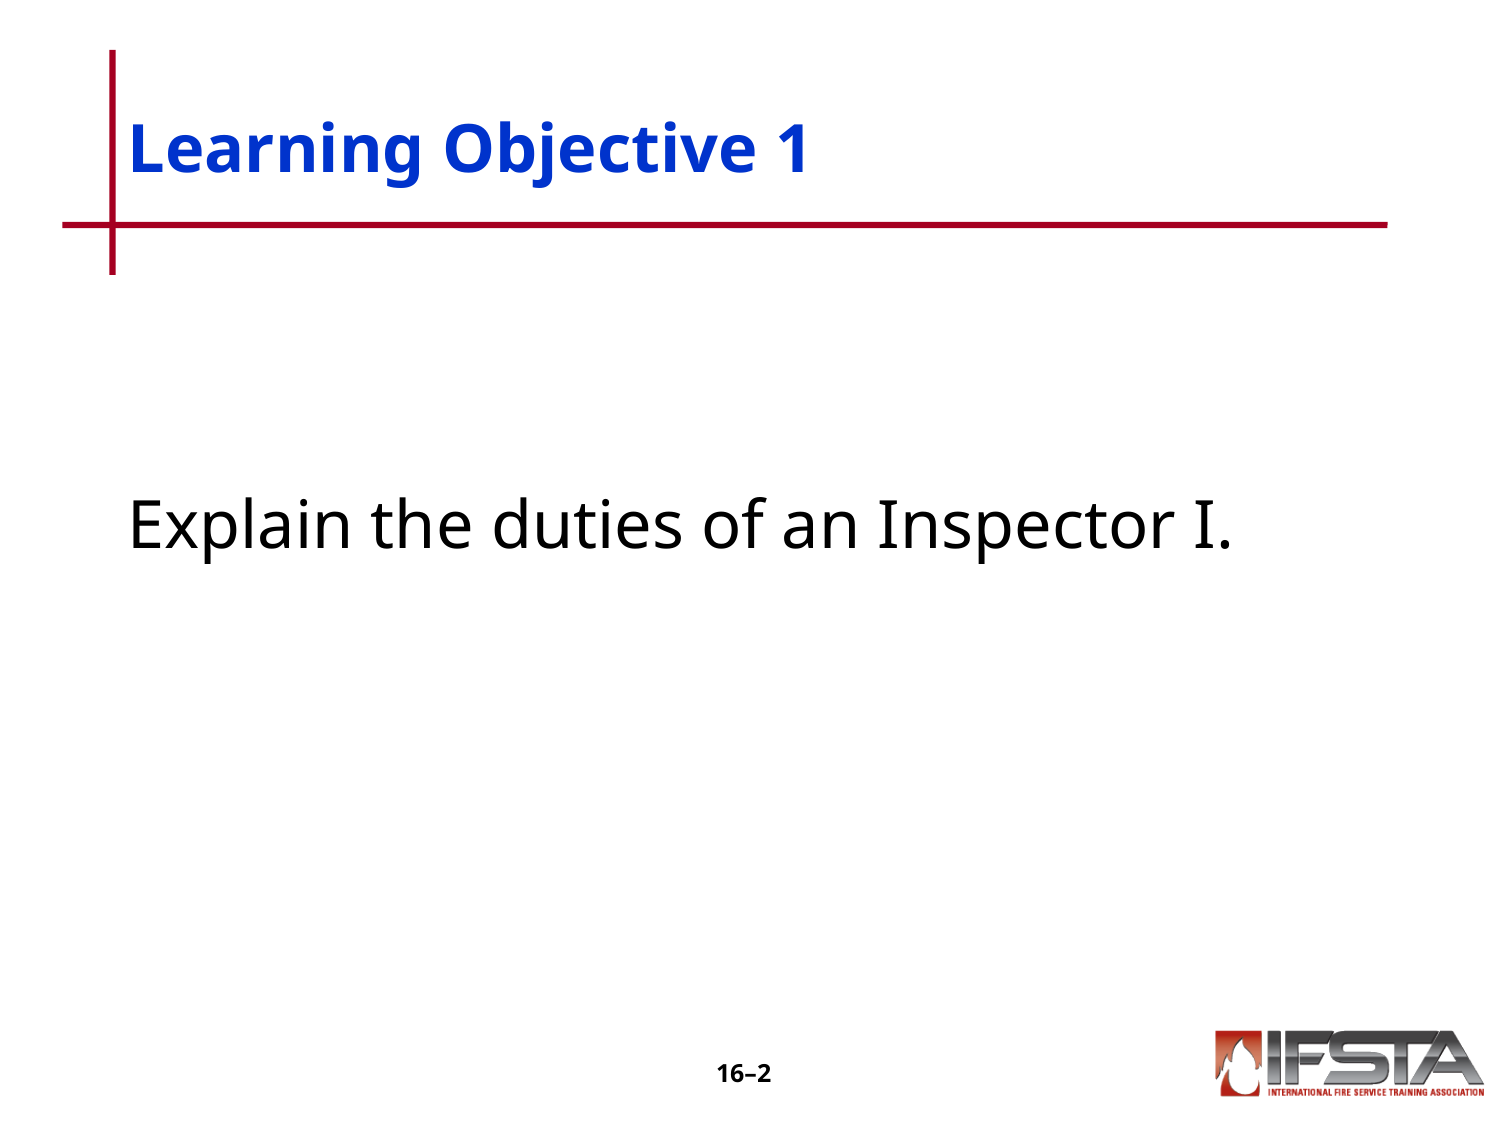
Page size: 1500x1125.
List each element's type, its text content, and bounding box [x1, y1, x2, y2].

picture [1215, 1030, 1485, 1099]
list Explain the duties of an Inspector I. [112, 287, 1388, 1000]
title Learning Objective 1 [112, 50, 1388, 225]
slide_number 16–1 [587, 1050, 900, 1125]
